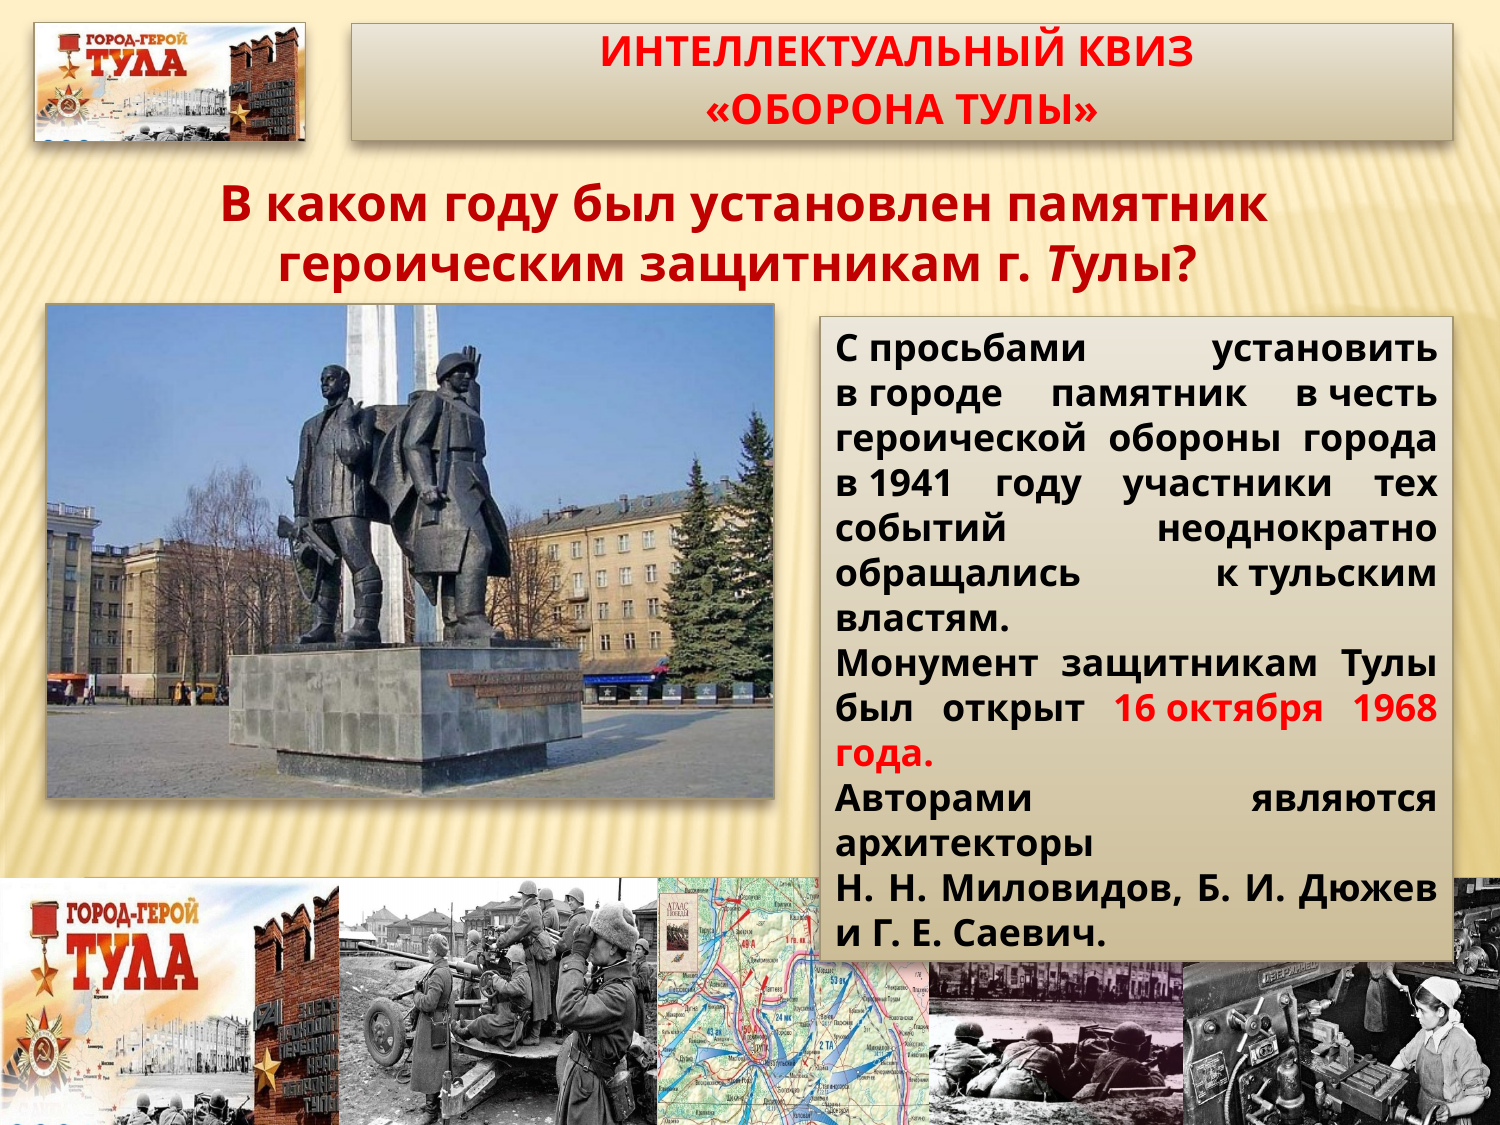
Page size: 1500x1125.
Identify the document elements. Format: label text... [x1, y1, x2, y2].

picture [0, 878, 657, 1125]
picture [46, 304, 774, 799]
picture [658, 878, 1500, 1125]
text_box В каком году был установлен памятник героическим защитникам г. Тулы? [35, 163, 1454, 299]
text_box С просьбами установить в городе памятник в честь героической обороны города в 1941 году участники тех событий неоднократно обращались к тульским властям. Монумент защитникам Тулы был открыт 16 октября 1968 года. Авторами являются архитекторы Н. Н. Миловидов, Б. И. Дюжев и Г. Е. Саевич. [819, 316, 1454, 876]
text_box ИНТЕЛЛЕКТУАЛЬНЫЙ КВИЗ «ОБОРОНА ТУЛЫ» [351, 23, 1454, 141]
picture [34, 23, 305, 141]
